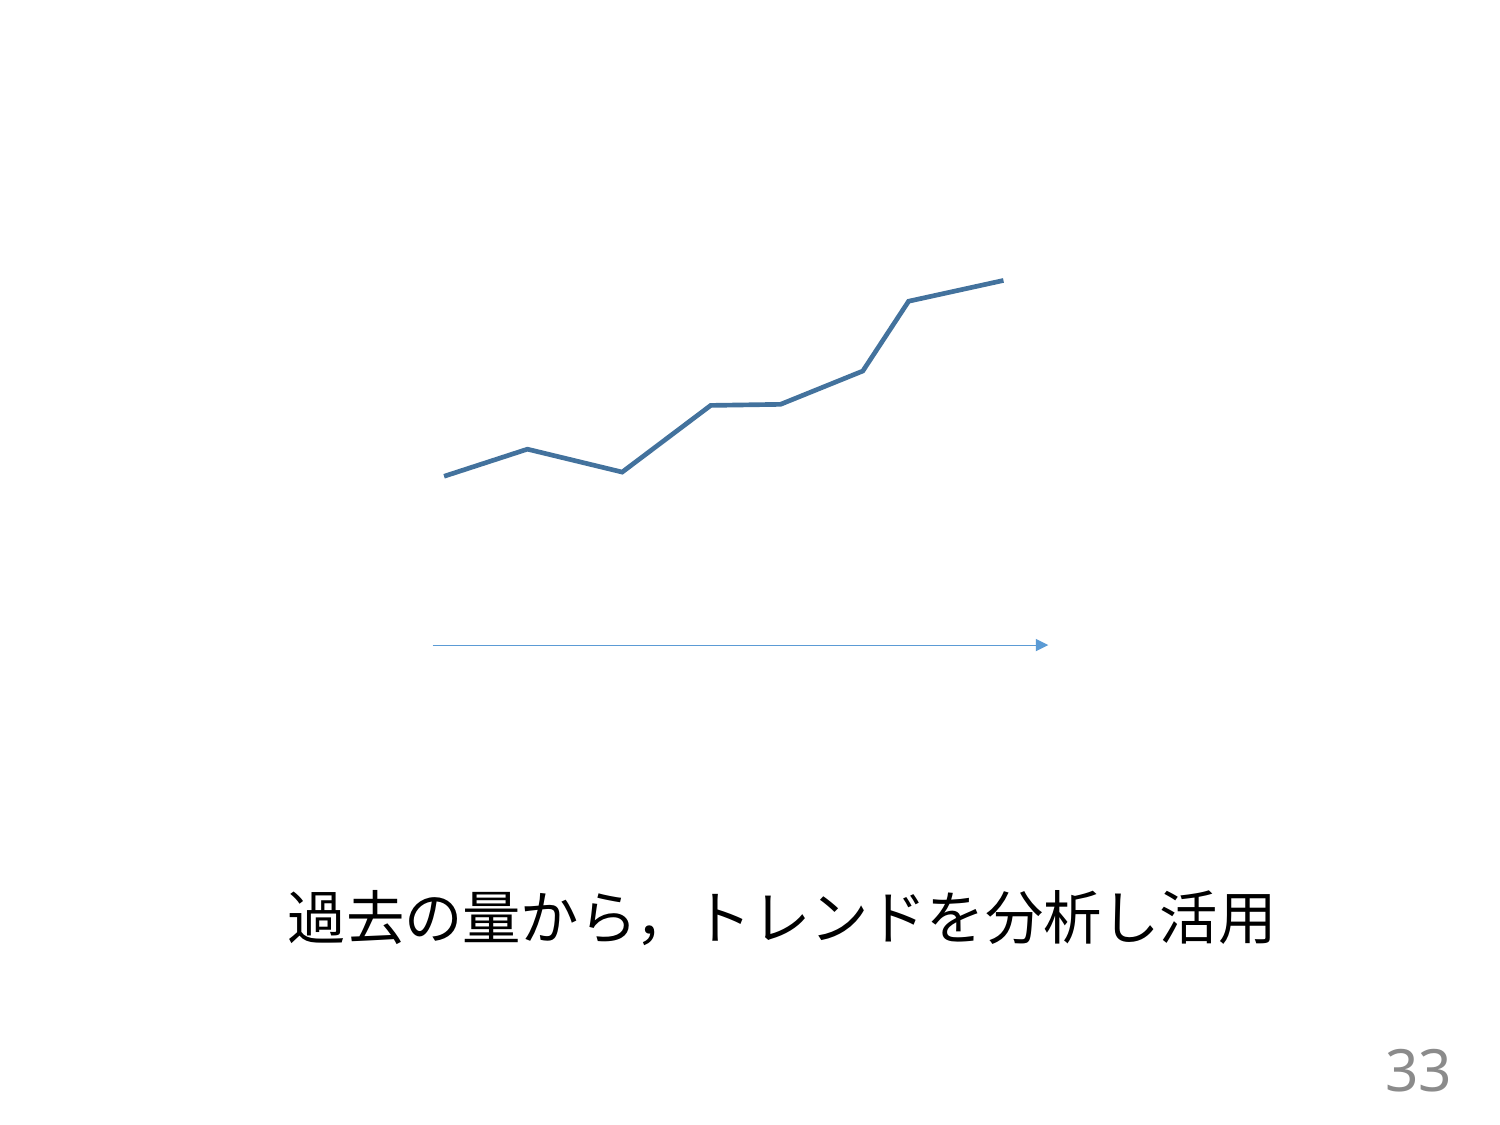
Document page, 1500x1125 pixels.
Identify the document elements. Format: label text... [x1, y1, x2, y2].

slide_number 33 [1129, 1042, 1467, 1103]
text_box [443, 279, 1004, 478]
text_box 過去の量から，トレンドを分析し活用 [273, 873, 1292, 959]
